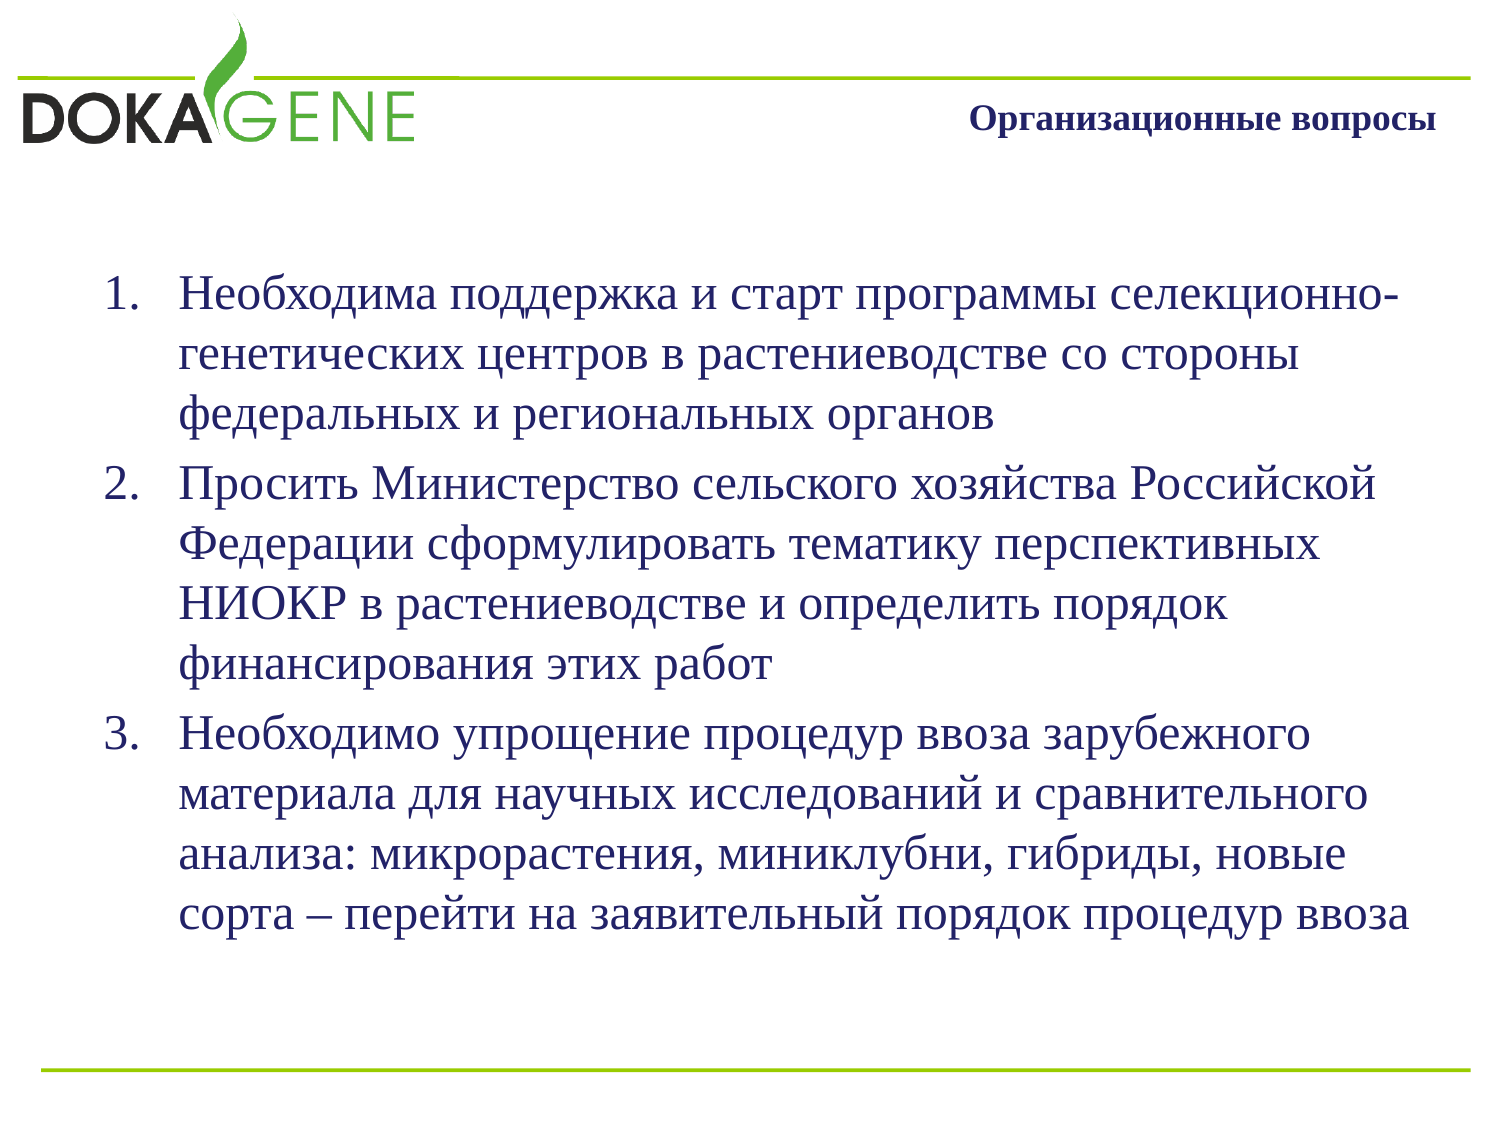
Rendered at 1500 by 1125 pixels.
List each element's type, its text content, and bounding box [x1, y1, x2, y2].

text_box Организационные вопросы [953, 66, 1459, 165]
text_box Необходима поддержка и старт программы селекционно-генетических центров в растениеводстве со стороны федеральных и региональных органов Просить Министерство сельского хозяйства Российской Федерации сформулировать тематику перспективных НИОКР в растениеводстве и определить порядок финансирования этих работ Необходимо упрощение процедур ввоза зарубежного материала для научных исследований и сравнительного анализа: микрорастения, миниклубни, гибриды, новые сорта – перейти на заявительный порядок процедур ввоза [88, 251, 1446, 1094]
picture [23, 12, 414, 144]
